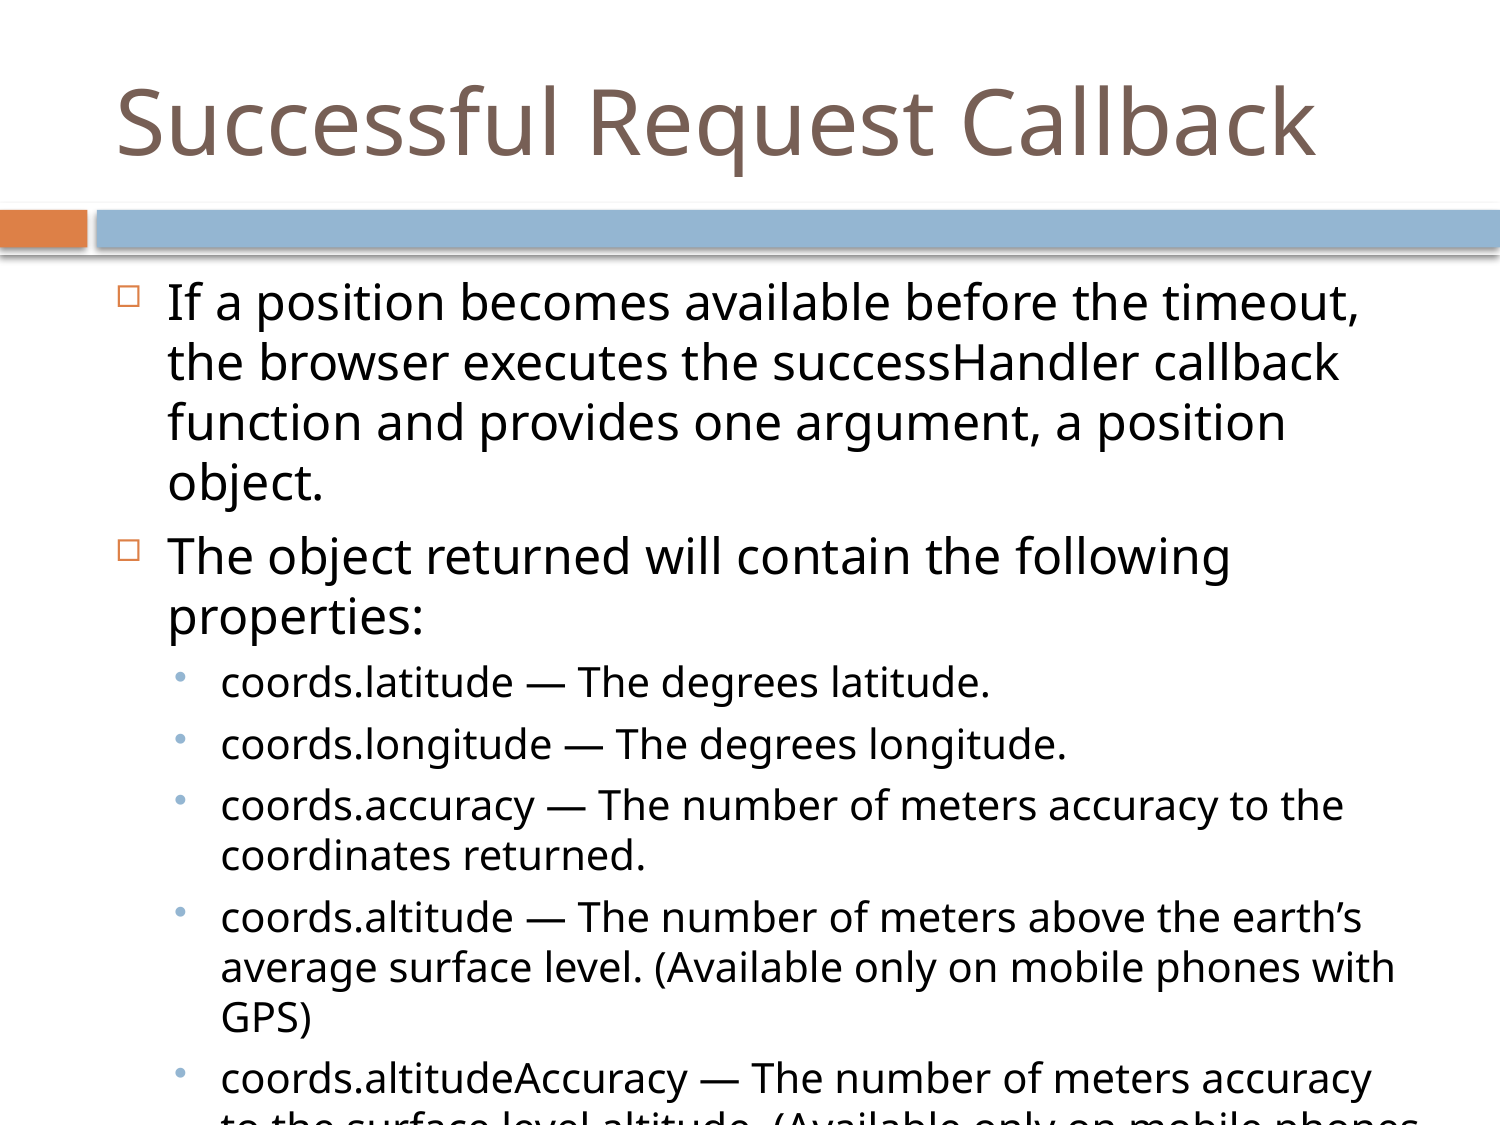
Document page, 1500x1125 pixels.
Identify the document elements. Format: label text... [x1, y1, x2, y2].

list If a position becomes available before the timeout, the browser executes the successHandler callback function and provides one argument, a position object. The object returned will contain the following properties: coords.latitude — The degrees latitude. coords.longitude — The degrees longitude. coords.accuracy — The number of meters accuracy to the coordinates returned. coords.altitude — The number of meters above the earth’s average surface level. (Available only on mobile phones with GPS) coords.altitudeAccuracy — The number of meters accuracy to the surface level altitude. (Available only on mobile phones with GPS) timestamp — A Date object timestamp. [100, 262, 1438, 1000]
title Successful Request Callback [100, 37, 1438, 200]
